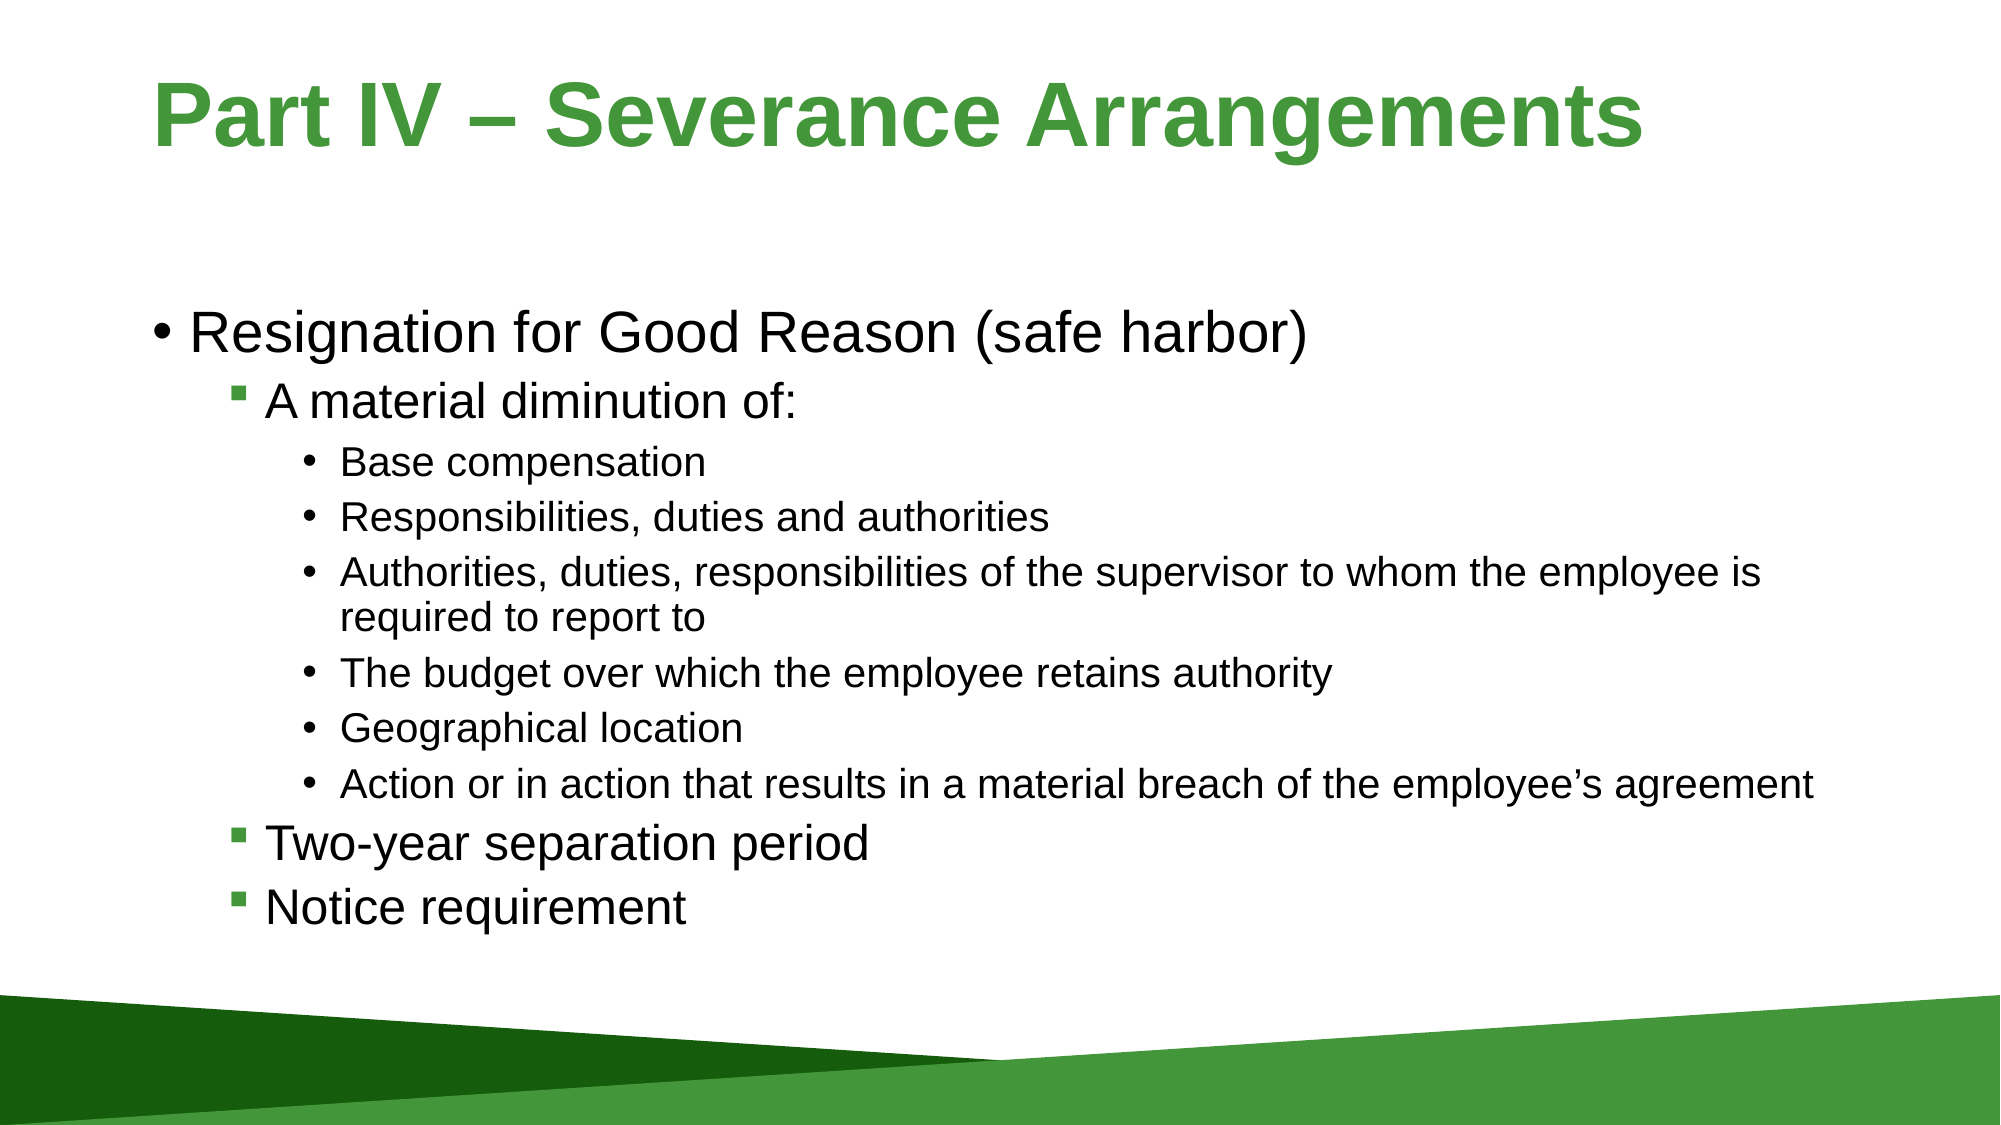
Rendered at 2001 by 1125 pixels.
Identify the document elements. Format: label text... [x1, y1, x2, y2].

list Resignation for Good Reason (safe harbor) A material diminution of: Base compensation Responsibilities, duties and authorities Authorities, duties, responsibilities of the supervisor to whom the employee is required to report to The budget over which the employee retains authority Geographical location Action or in action that results in a material breach of the employee’s agreement Two-year separation period Notice requirement [137, 295, 1863, 986]
title Part IV – Severance Arrangements [137, 59, 1863, 278]
